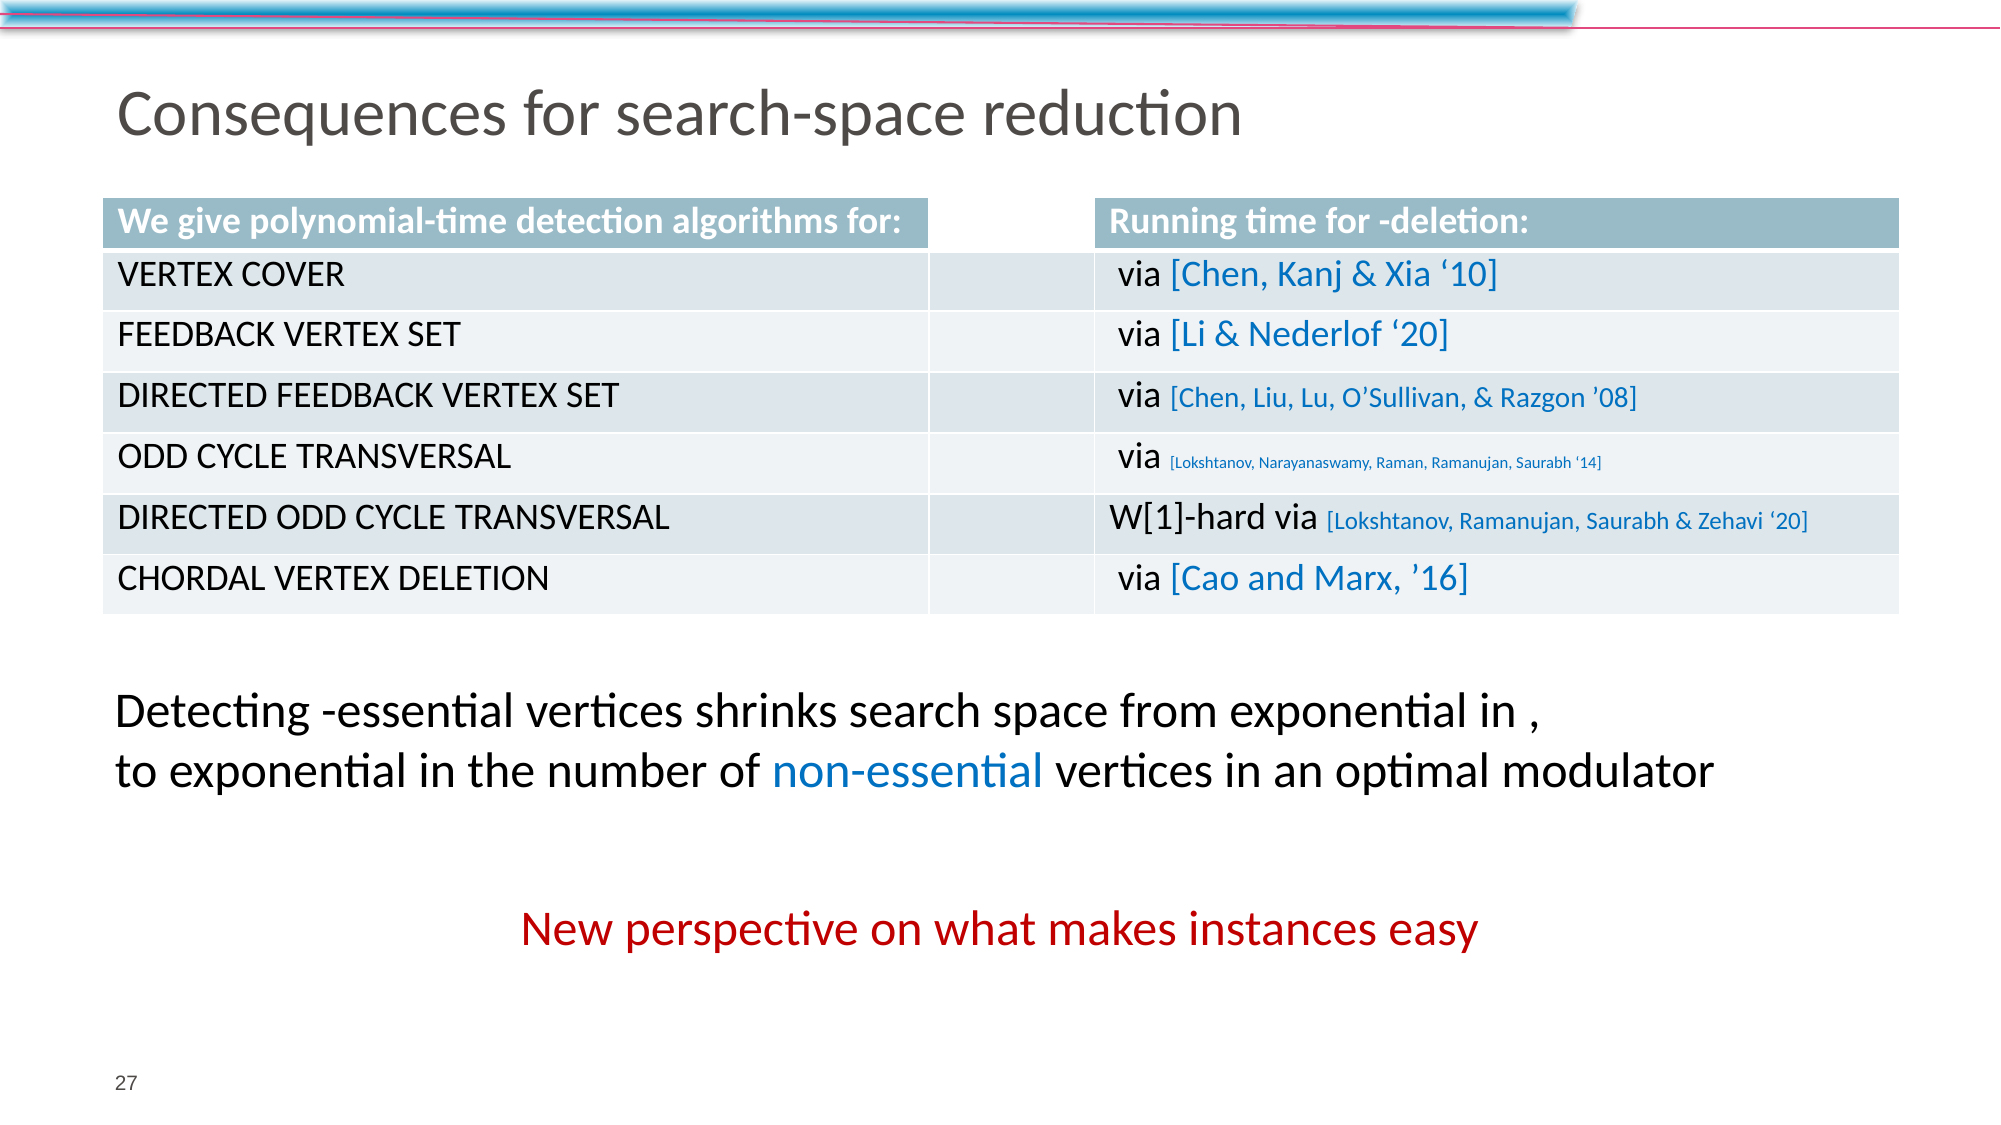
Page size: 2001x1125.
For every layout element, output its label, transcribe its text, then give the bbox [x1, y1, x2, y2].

slide_number 27 [99, 1069, 528, 1115]
title Consequences for search-space reduction [102, 57, 1903, 161]
